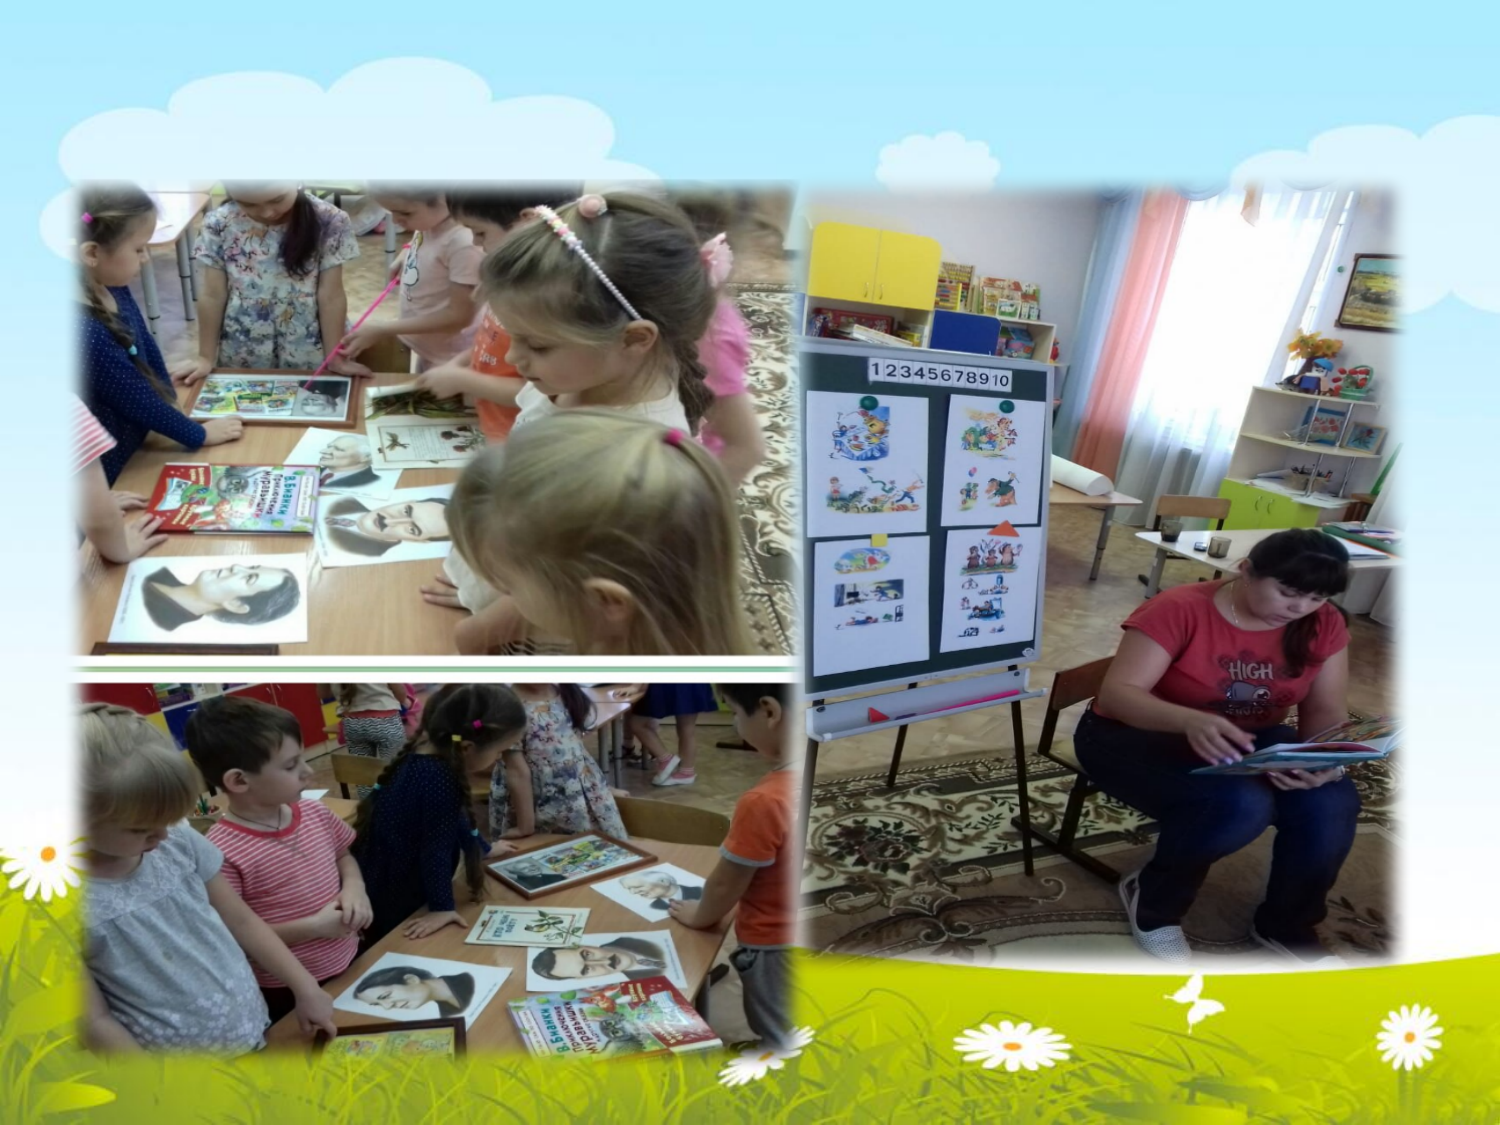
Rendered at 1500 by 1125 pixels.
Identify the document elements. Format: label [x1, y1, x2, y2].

list [64, 172, 810, 1071]
picture [0, 0, 1500, 1125]
list [785, 172, 1412, 977]
